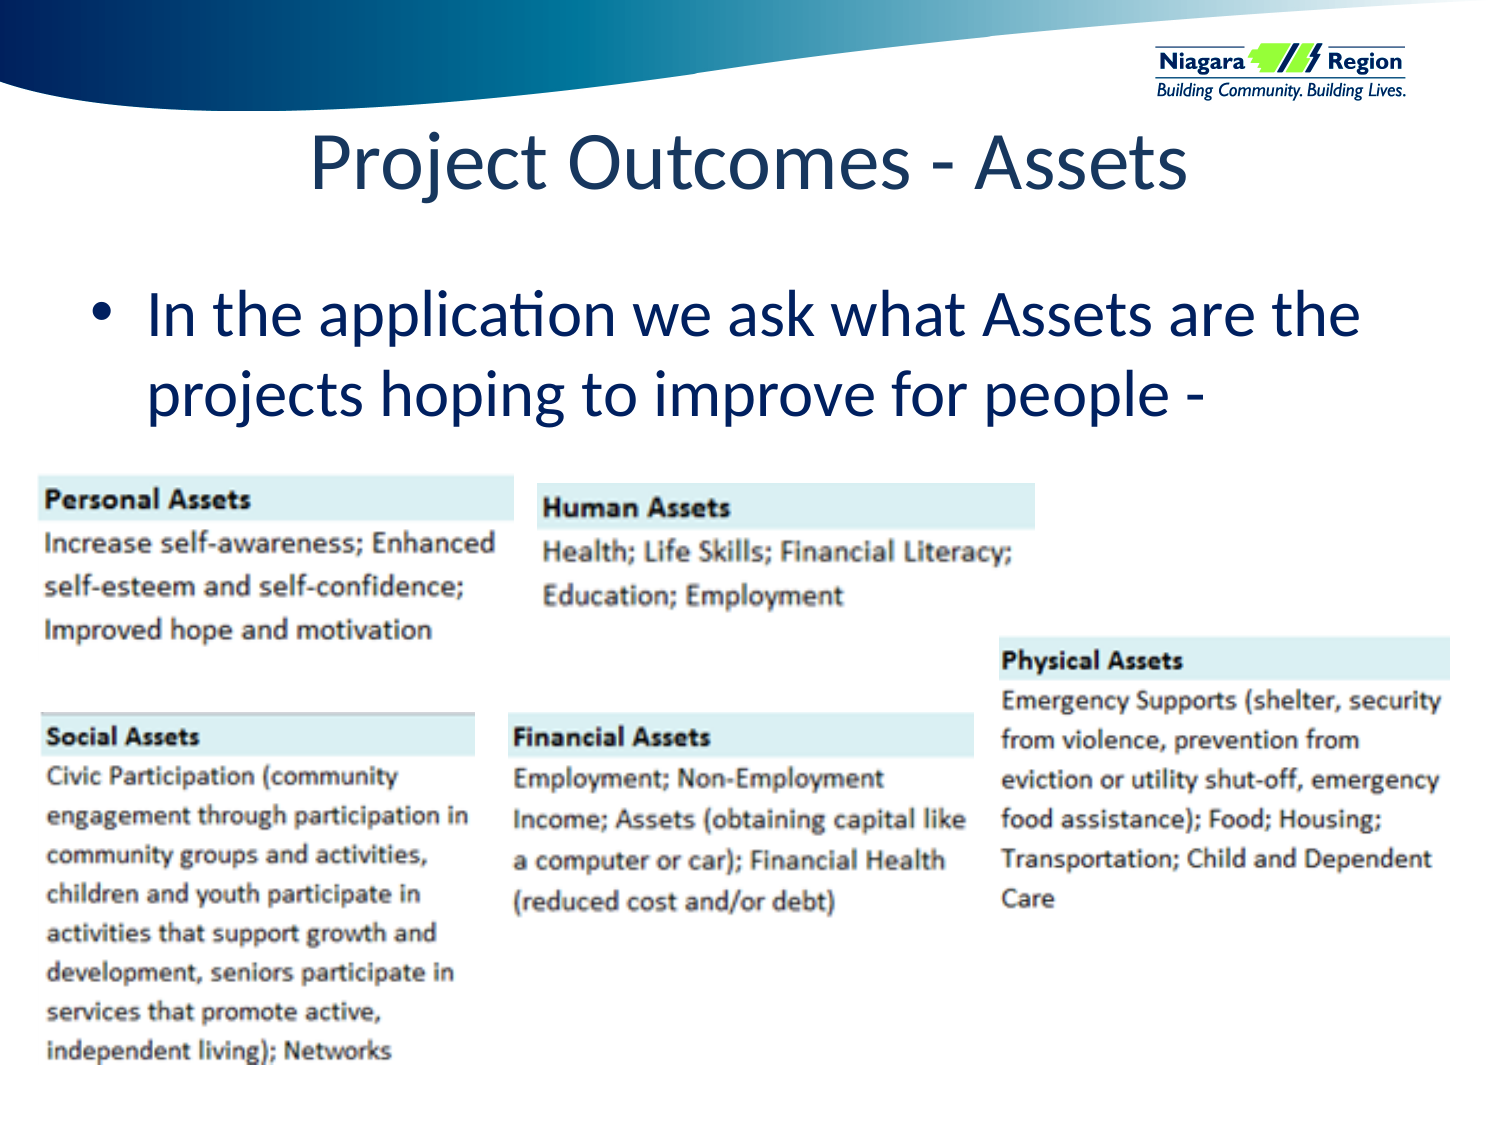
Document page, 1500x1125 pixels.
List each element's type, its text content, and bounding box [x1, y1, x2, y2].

picture [37, 711, 476, 1065]
picture [999, 634, 1450, 932]
picture [37, 472, 515, 661]
picture [0, 0, 358, 111]
picture [508, 711, 974, 950]
title Project Outcomes - Assets [75, 62, 1425, 250]
picture [626, 0, 1500, 111]
picture [537, 483, 1035, 621]
list In the application we ask what Assets are the projects hoping to improve for people - [75, 262, 1425, 1005]
